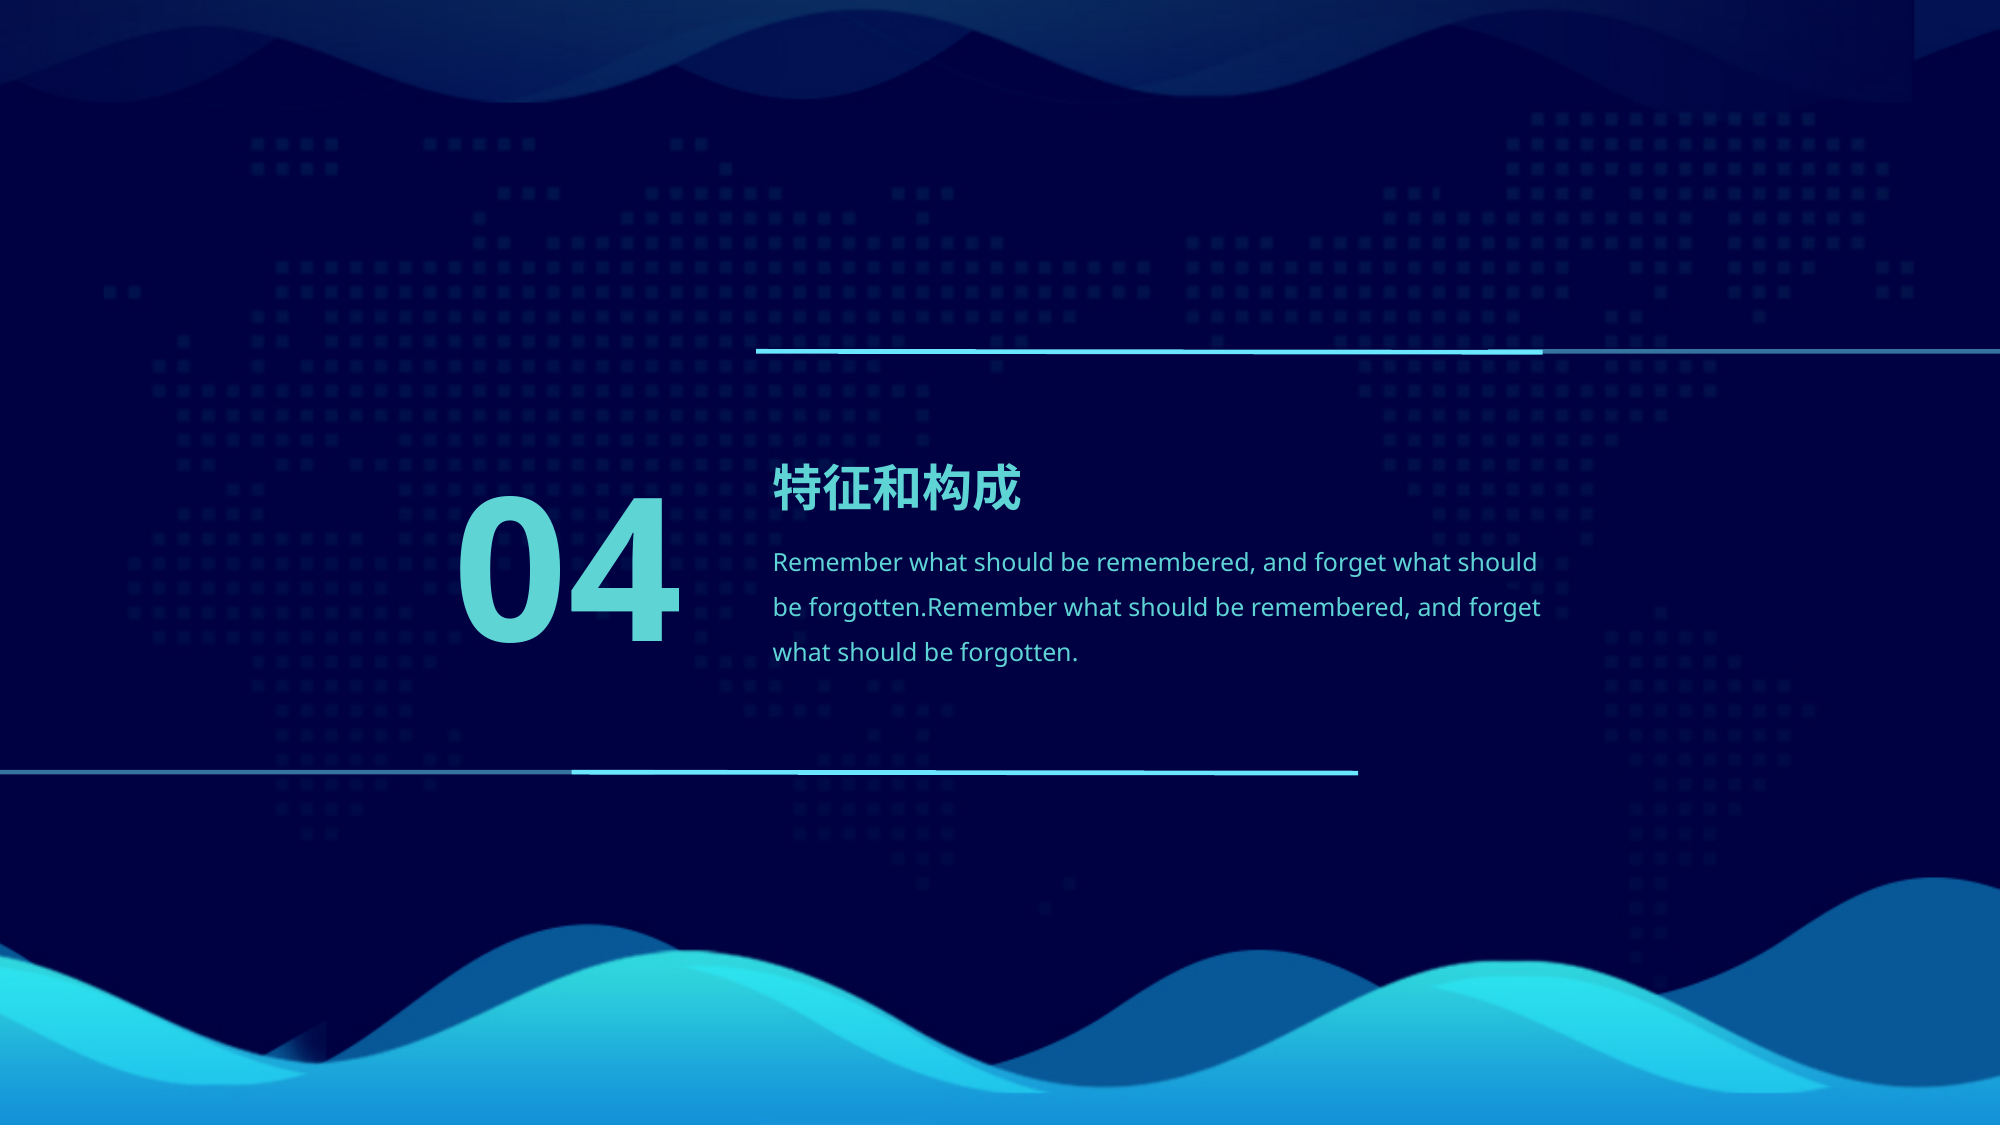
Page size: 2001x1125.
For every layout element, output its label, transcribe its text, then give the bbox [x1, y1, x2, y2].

text_box Remember what should be remembered, and forget what should be forgotten.Remember what should be remembered, and forget what should be forgotten. [757, 524, 1579, 674]
text_box 04 [407, 433, 698, 689]
text_box 特征和构成 [758, 448, 1371, 524]
picture [0, 0, 2000, 1125]
